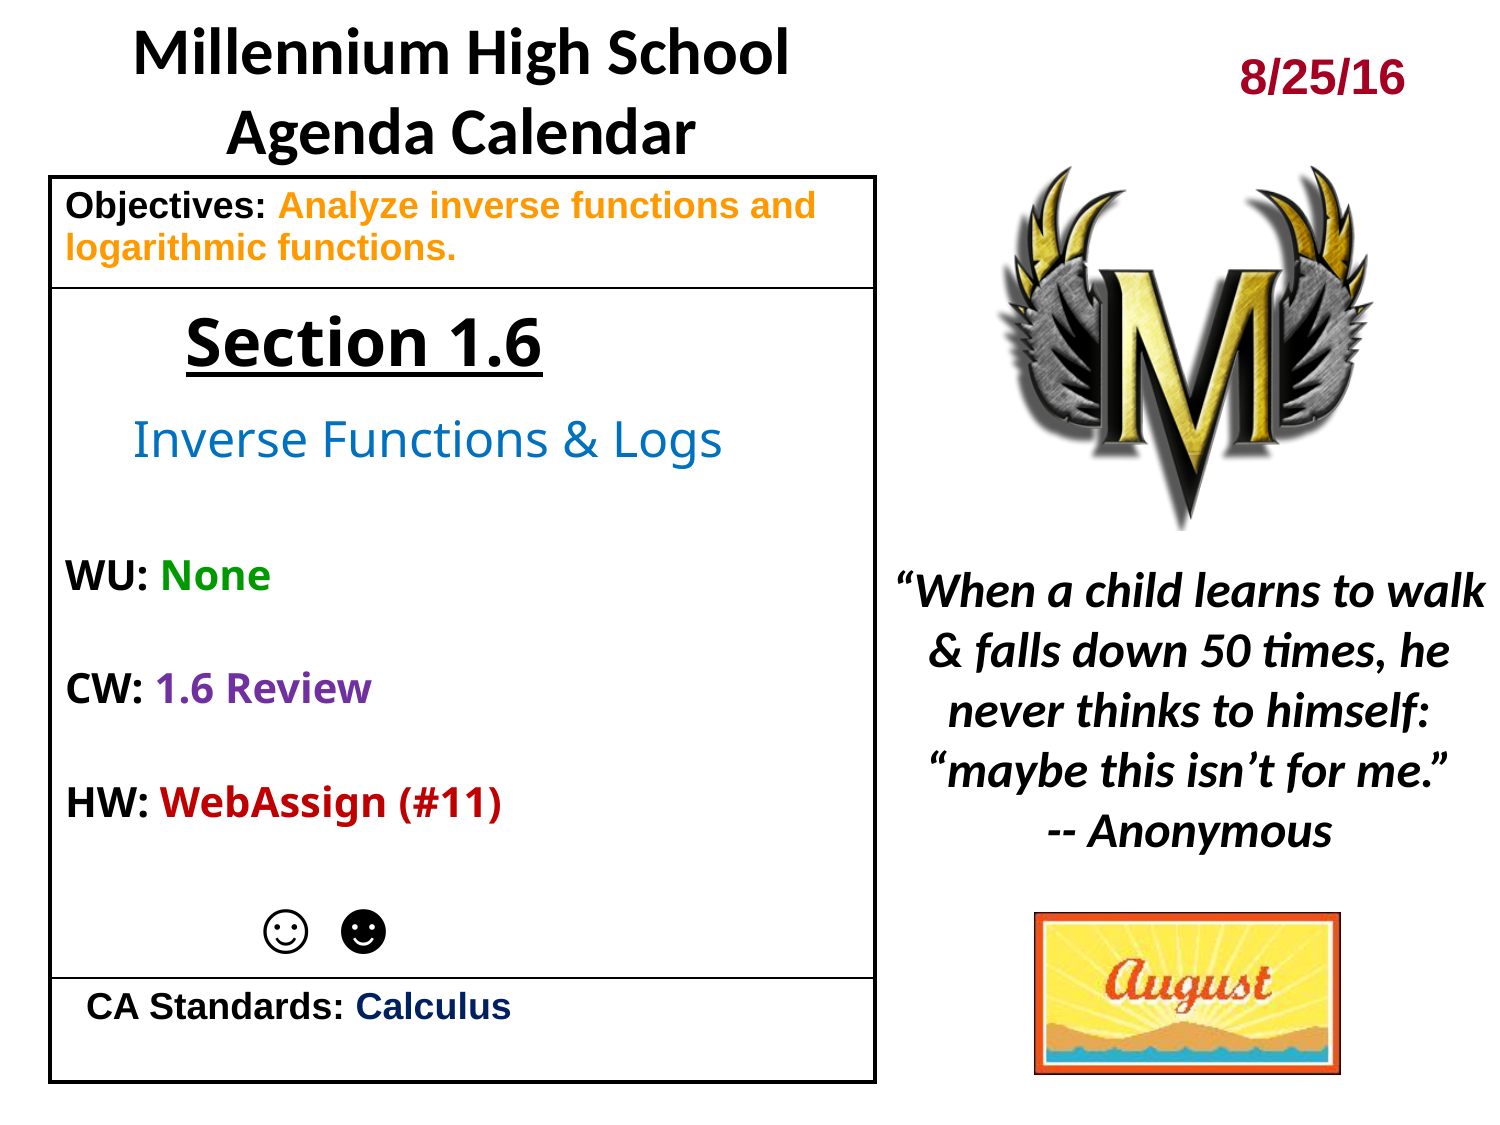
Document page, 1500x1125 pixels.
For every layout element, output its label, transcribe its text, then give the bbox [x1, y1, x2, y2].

text_box “When a child learns to walk & falls down 50 times, he never thinks to himself: “maybe this isn’t for me.” -- Anonymous [875, 549, 1500, 865]
picture [1034, 912, 1342, 1076]
text_box 8/25/16 [1224, 37, 1450, 113]
text_box Millennium High School Agenda Calendar [49, 0, 875, 176]
table_header Objectives: Analyze inverse functions and logarithmic functions. [52, 179, 844, 287]
table_cell CA Standards: Calculus [52, 979, 873, 1080]
table_cell Section 1.6 Inverse Functions & Logs WU: None CW: 1.6 Review HW: WebAssign (#11) ☺☻ [52, 289, 873, 977]
picture [849, 138, 1473, 531]
